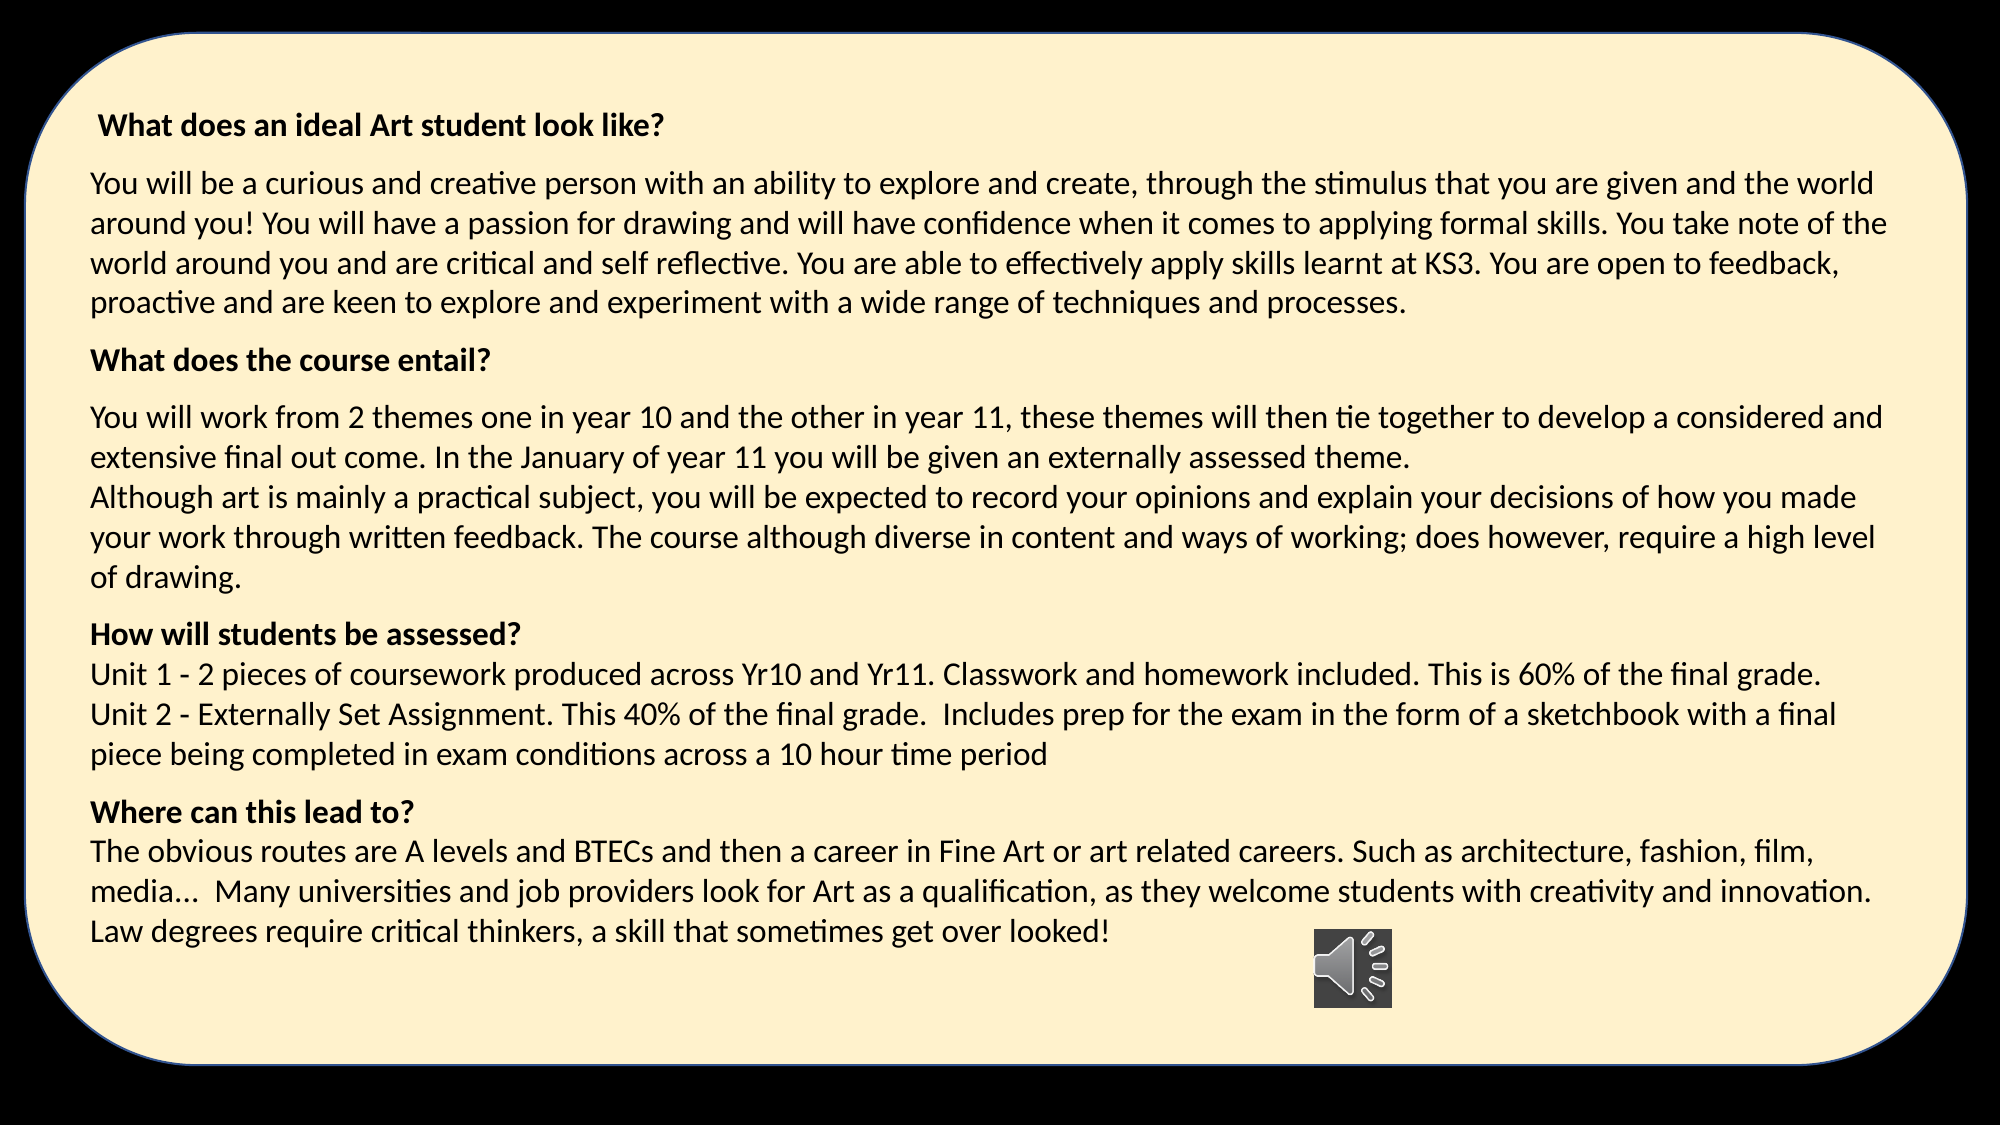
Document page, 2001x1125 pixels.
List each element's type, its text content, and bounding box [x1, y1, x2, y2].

text_box What does an ideal Art student look like? You will be a curious and creative person with an ability to explore and create, through the stimulus that you are given and the world around you! You will have a passion for drawing and will have confidence when it comes to applying formal skills. You take note of the world around you and are critical and self reflective. You are able to effectively apply skills learnt at KS3. You are open to feedback, proactive and are keen to explore and experiment with a wide range of techniques and processes. What does the course entail? You will work from 2 themes one in year 10 and the other in year 11, these themes will then tie together to develop a considered and extensive final out come. In the January of year 11 you will be given an externally assessed theme. Although art is mainly a practical subject, you will be expected to record your opinions and explain your decisions of how you made your work through written feedback. The course although diverse in content and ways of working; does however, require a high level of drawing. How will students be assessed? Unit 1 ‐ 2 pieces of coursework produced across Yr10 and Yr11. Classwork and homework included. This is 60% of the final grade. Unit 2 ‐ Externally Set Assignment. This 40% of the final grade. Includes prep for the exam in the form of a sketchbook with a final piece being completed in exam conditions across a 10 hour time period Where can this lead to? The obvious routes are A levels and BTECs and then a career in Fine Art or art related careers. Such as architecture, fashion, film, media... Many universities and job providers look for Art as a qualification, as they welcome students with creativity and innovation. Law degrees require critical thinkers, a skill that sometimes get over looked! [23, 31, 1969, 1067]
picture [1312, 928, 1393, 1009]
